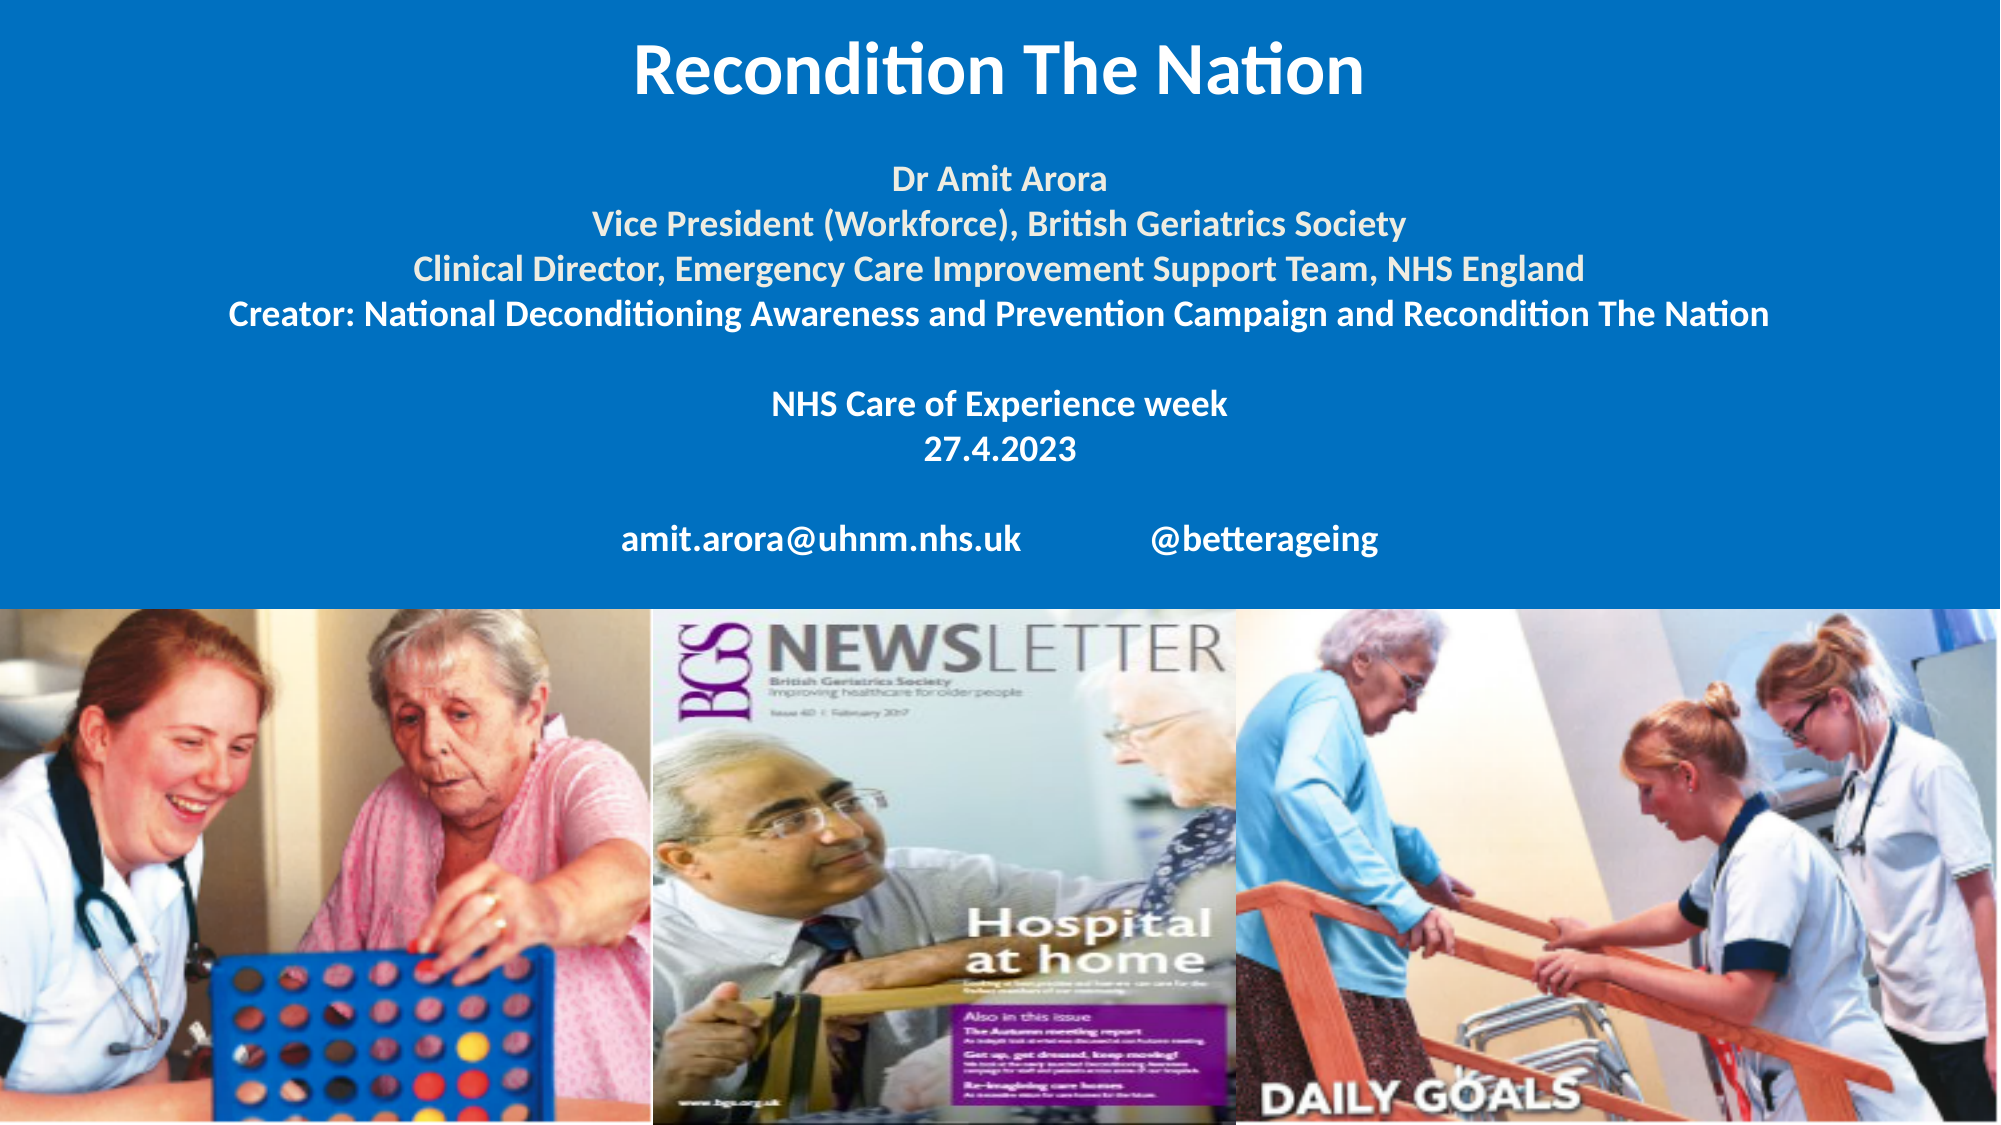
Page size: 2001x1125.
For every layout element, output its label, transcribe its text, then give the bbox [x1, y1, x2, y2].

picture [0, 408, 2000, 1125]
text_box Recondition The Nation Dr Amit Arora Vice President (Workforce), British Geriatrics Society Clinical Director, Emergency Care Improvement Support Team, NHS England Creator: National Deconditioning Awareness and Prevention Campaign and Recondition The Nation NHS Care of Experience week 27.4.2023 amit.arora@uhnm.nhs.uk @betterageing [0, 0, 2000, 609]
